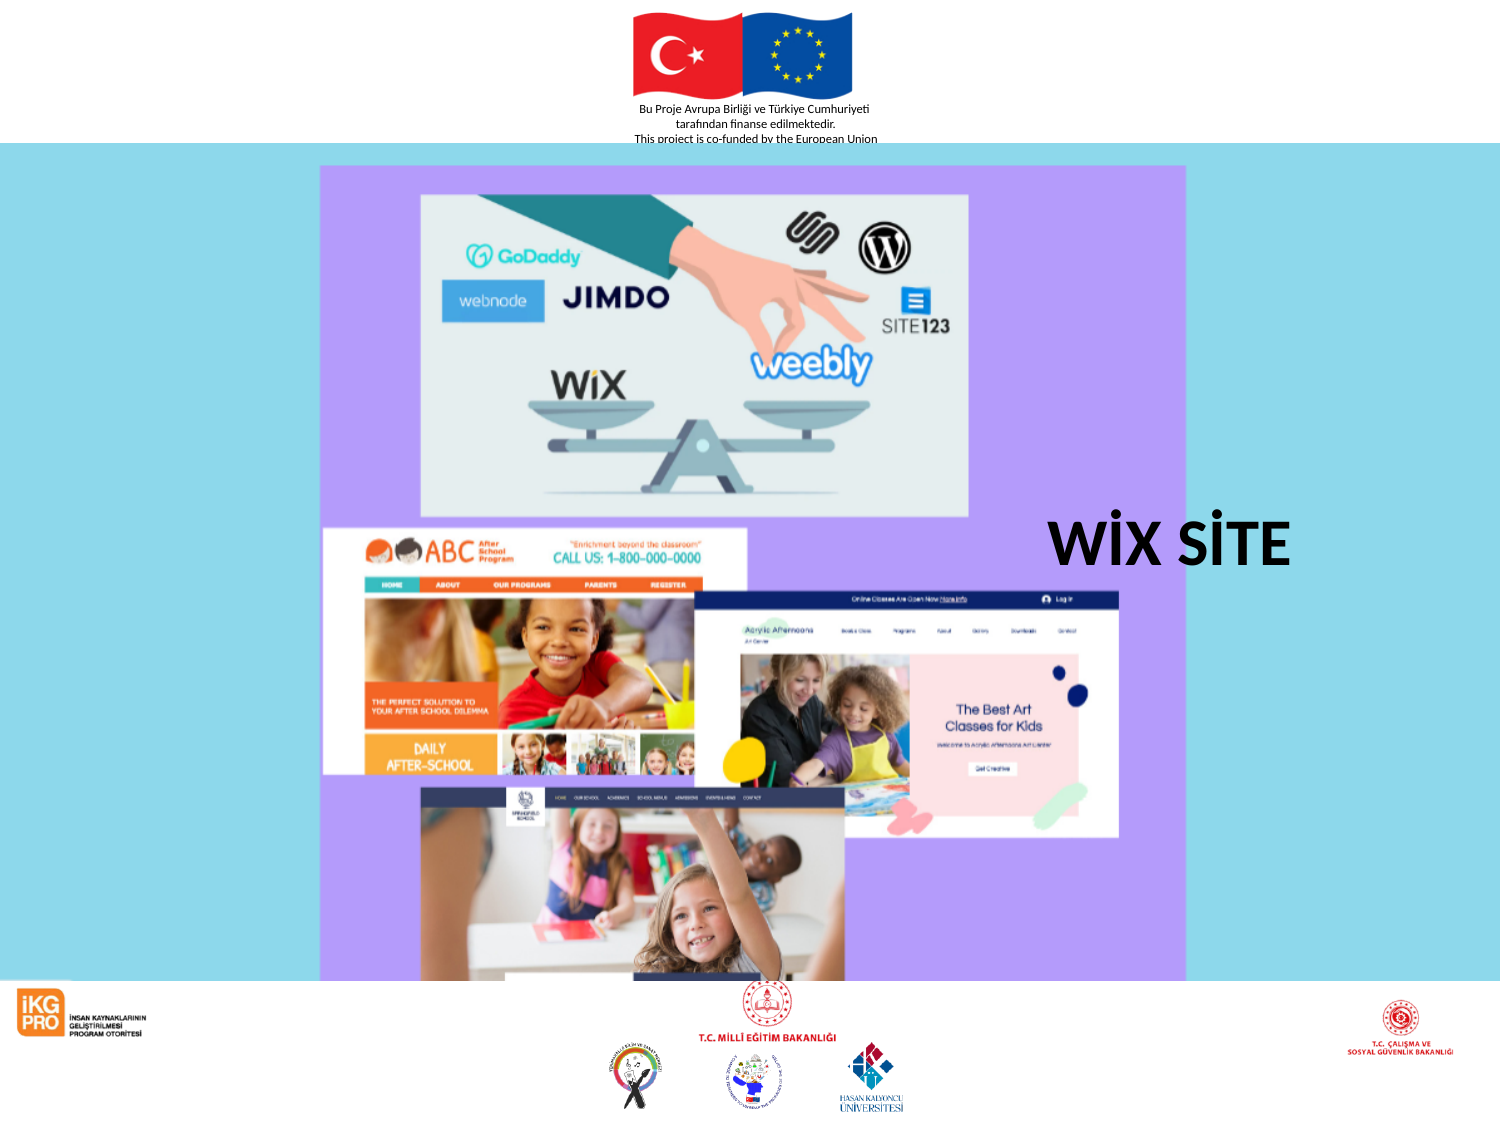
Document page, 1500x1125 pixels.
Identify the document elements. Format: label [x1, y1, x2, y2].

picture [632, 11, 853, 101]
picture [0, 143, 1500, 1112]
picture [609, 1042, 662, 1109]
picture [1347, 999, 1454, 1055]
